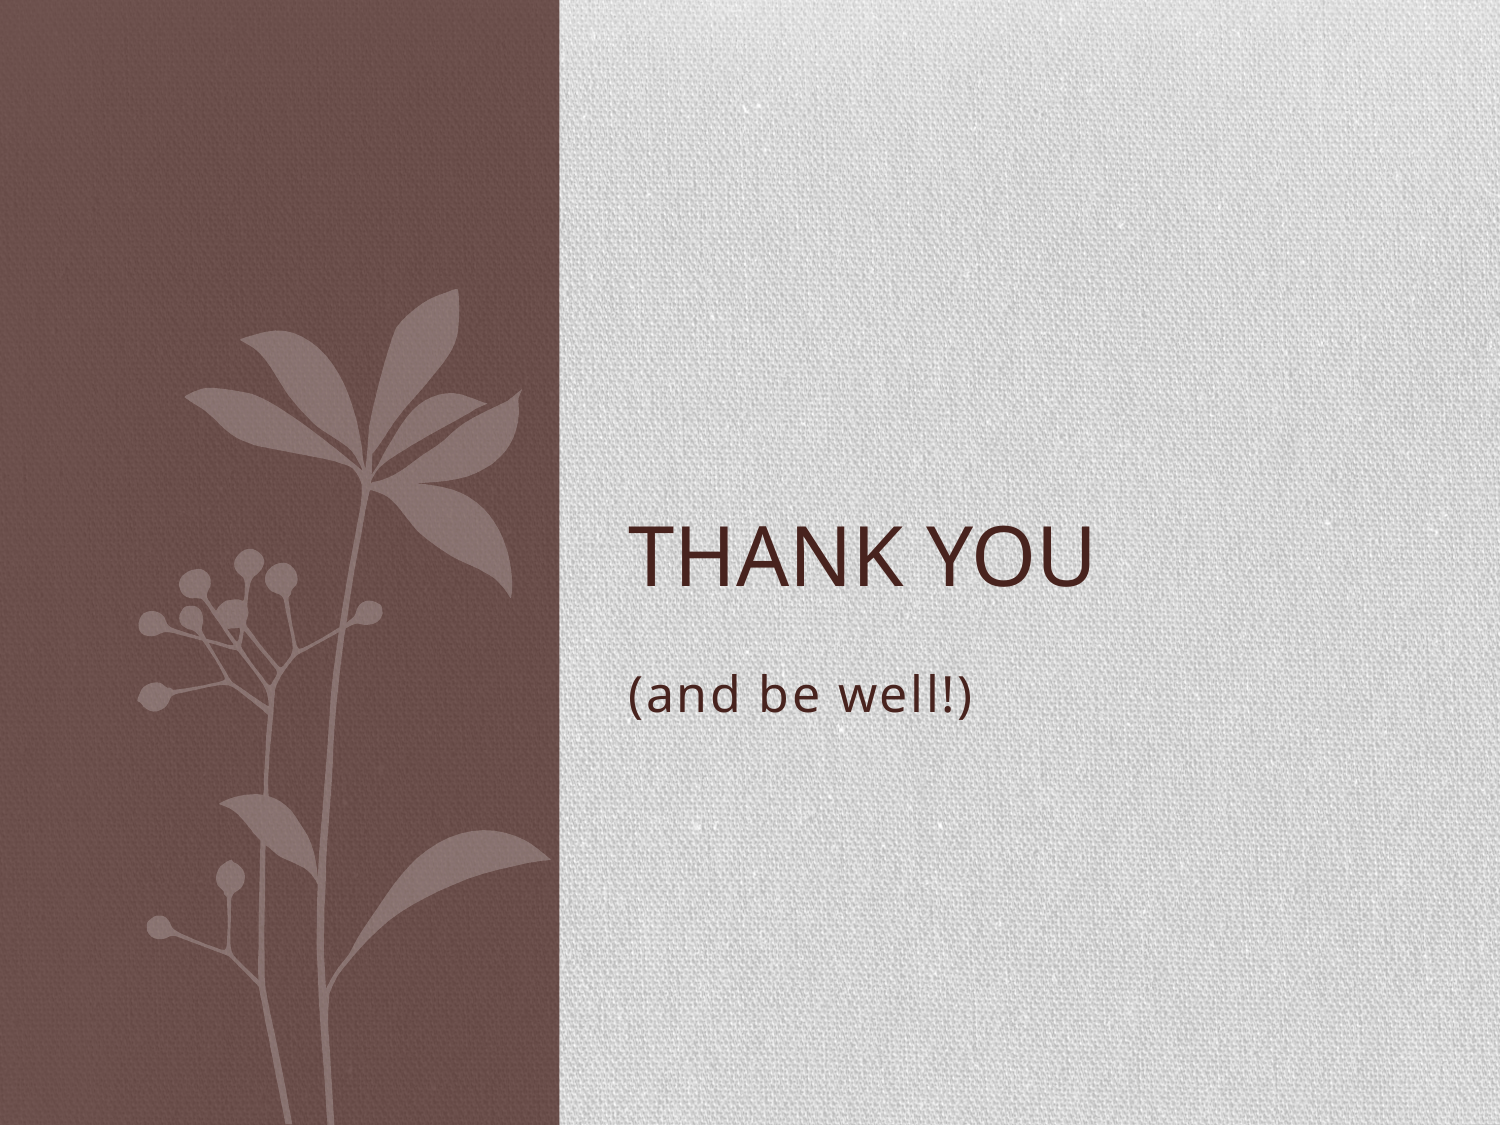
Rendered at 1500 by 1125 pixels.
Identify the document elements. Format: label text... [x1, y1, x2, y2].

title Thank you [613, 232, 1454, 611]
subtitle (and be well!) [614, 655, 1454, 870]
